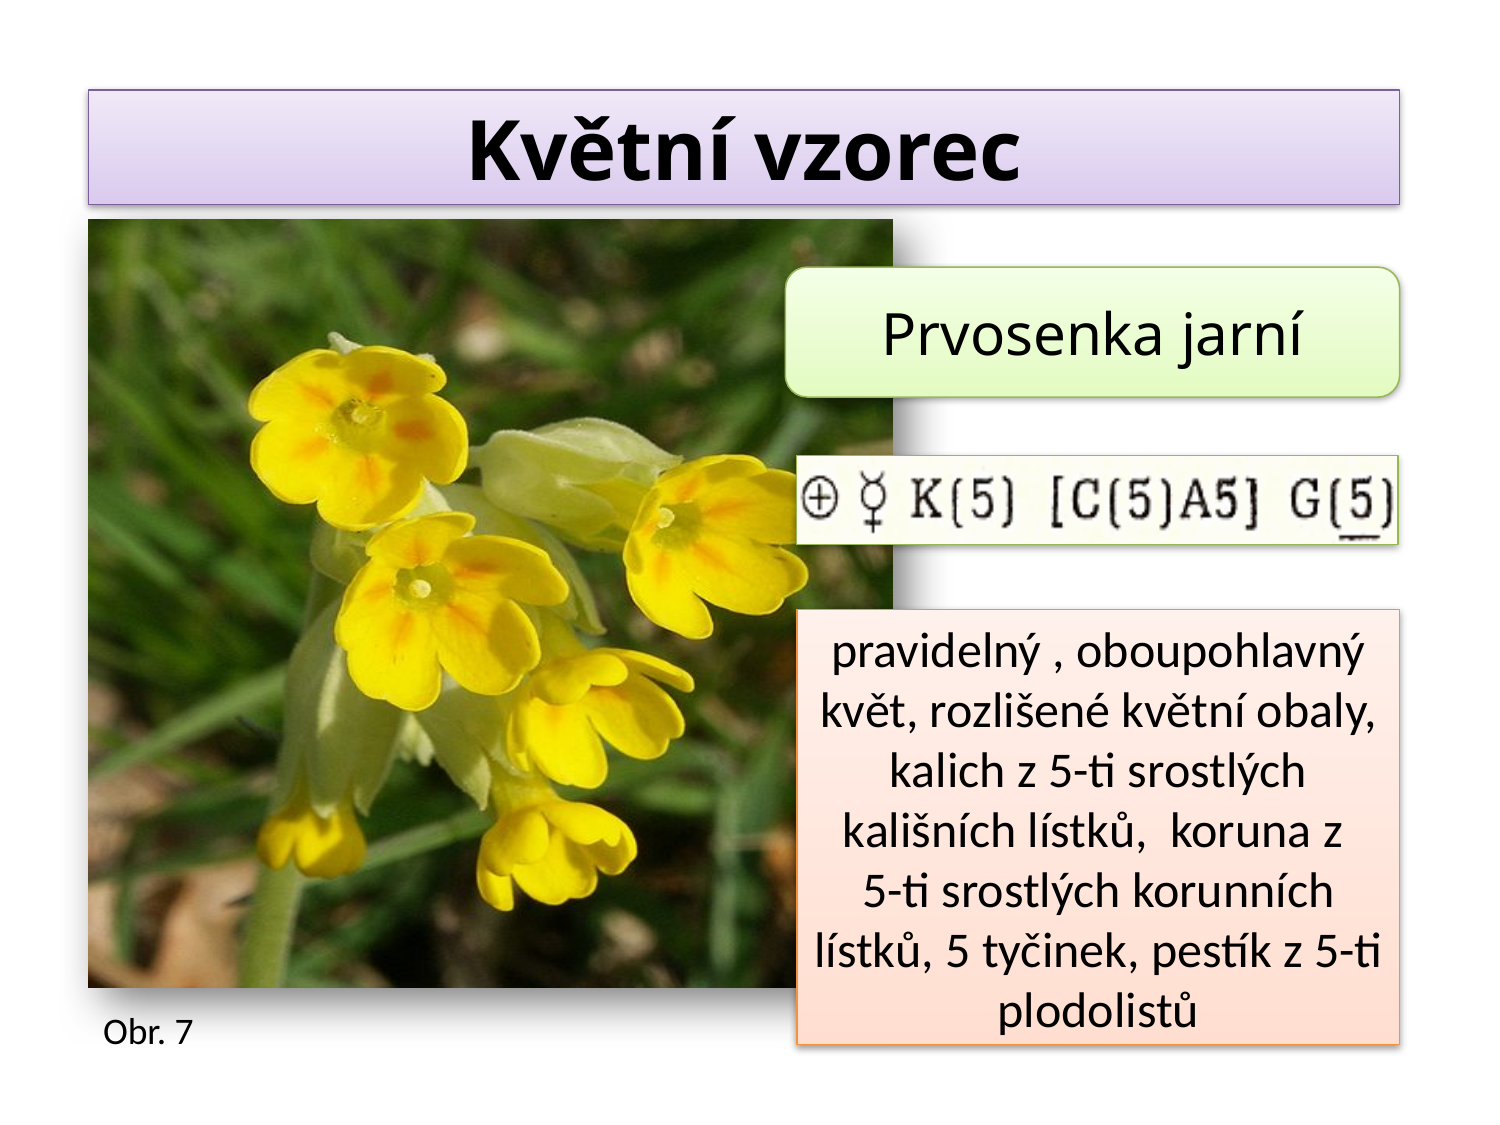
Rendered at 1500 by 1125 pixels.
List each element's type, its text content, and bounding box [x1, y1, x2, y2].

text_box Prvosenka jarní [897, 266, 1401, 398]
text_box pravidelný , oboupohlavný květ, rozlišené květní obaly, kalich z 5-ti srostlých kališních lístků, koruna z 5-ti srostlých korunních lístků, 5 tyčinek, pestík z 5-ti plodolistů [796, 609, 1400, 1045]
text_box Obr. 7 [88, 999, 219, 1060]
picture [88, 219, 1398, 988]
text_box Květní vzorec [88, 89, 1400, 205]
